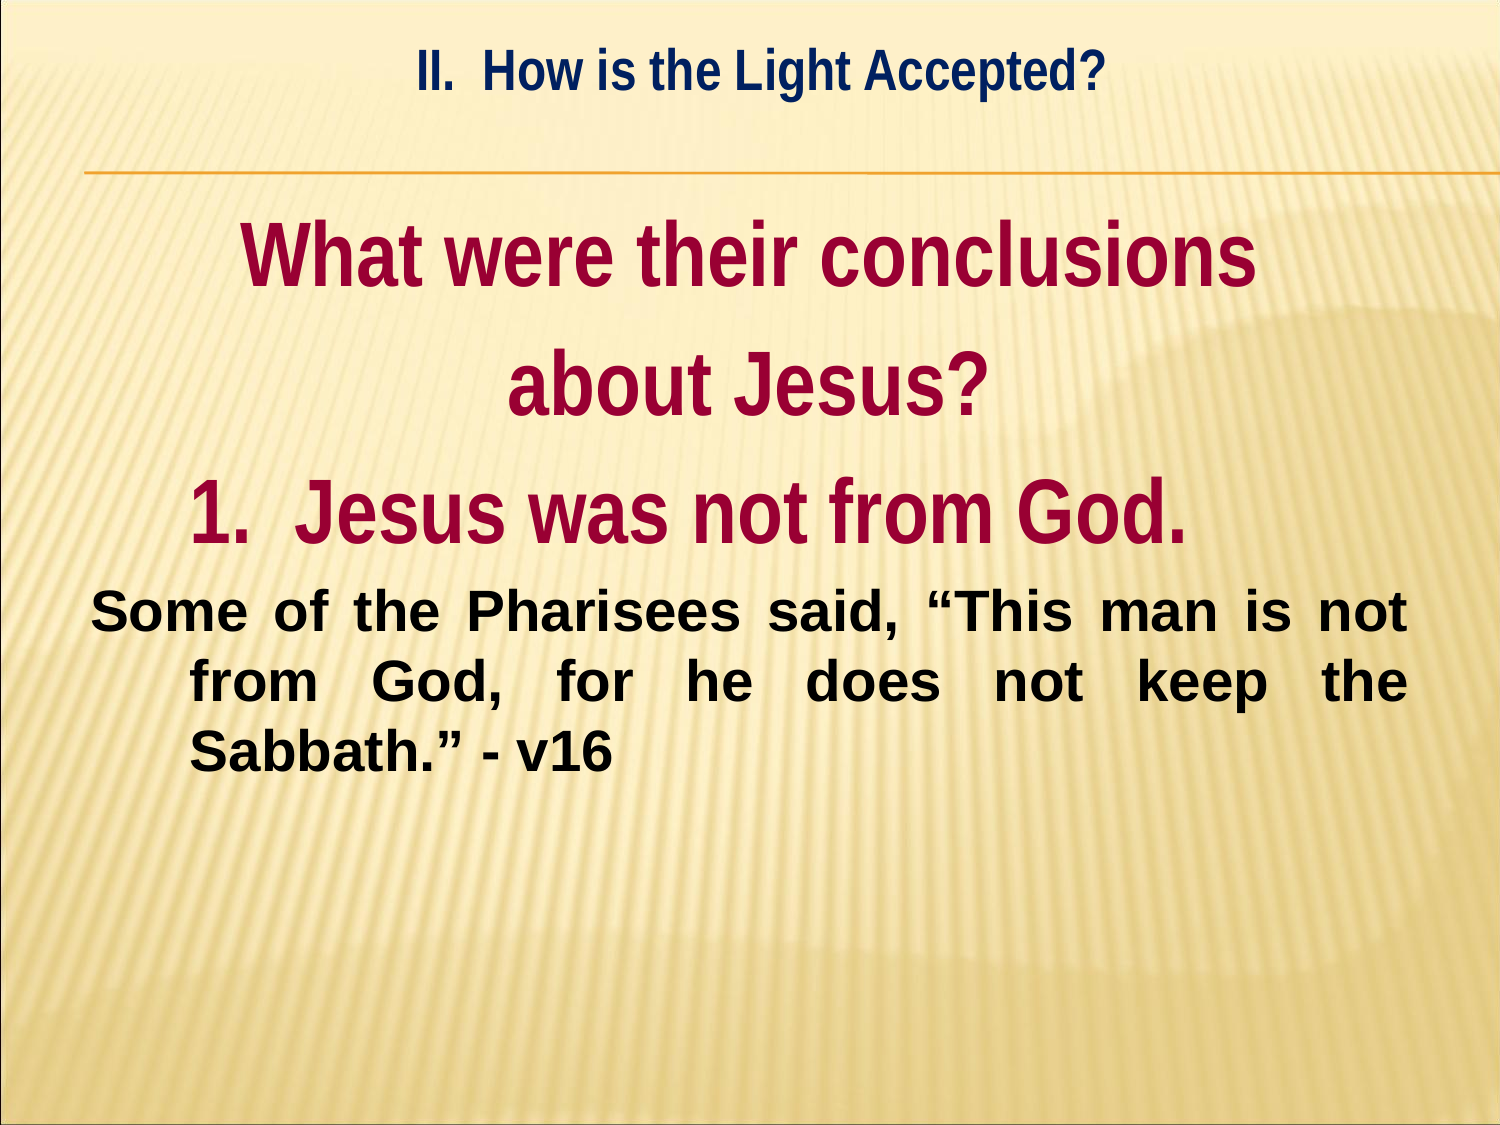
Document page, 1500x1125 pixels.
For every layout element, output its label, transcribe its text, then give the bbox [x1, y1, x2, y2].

text_box II. How is the Light Accepted? [124, 24, 1413, 110]
list What were their conclusions about Jesus? 1. Jesus was not from God. Some of the Pharisees said, “This man is not from God, for he does not keep the Sabbath.” - v16 [75, 187, 1425, 1075]
picture [0, 0, 1500, 1125]
